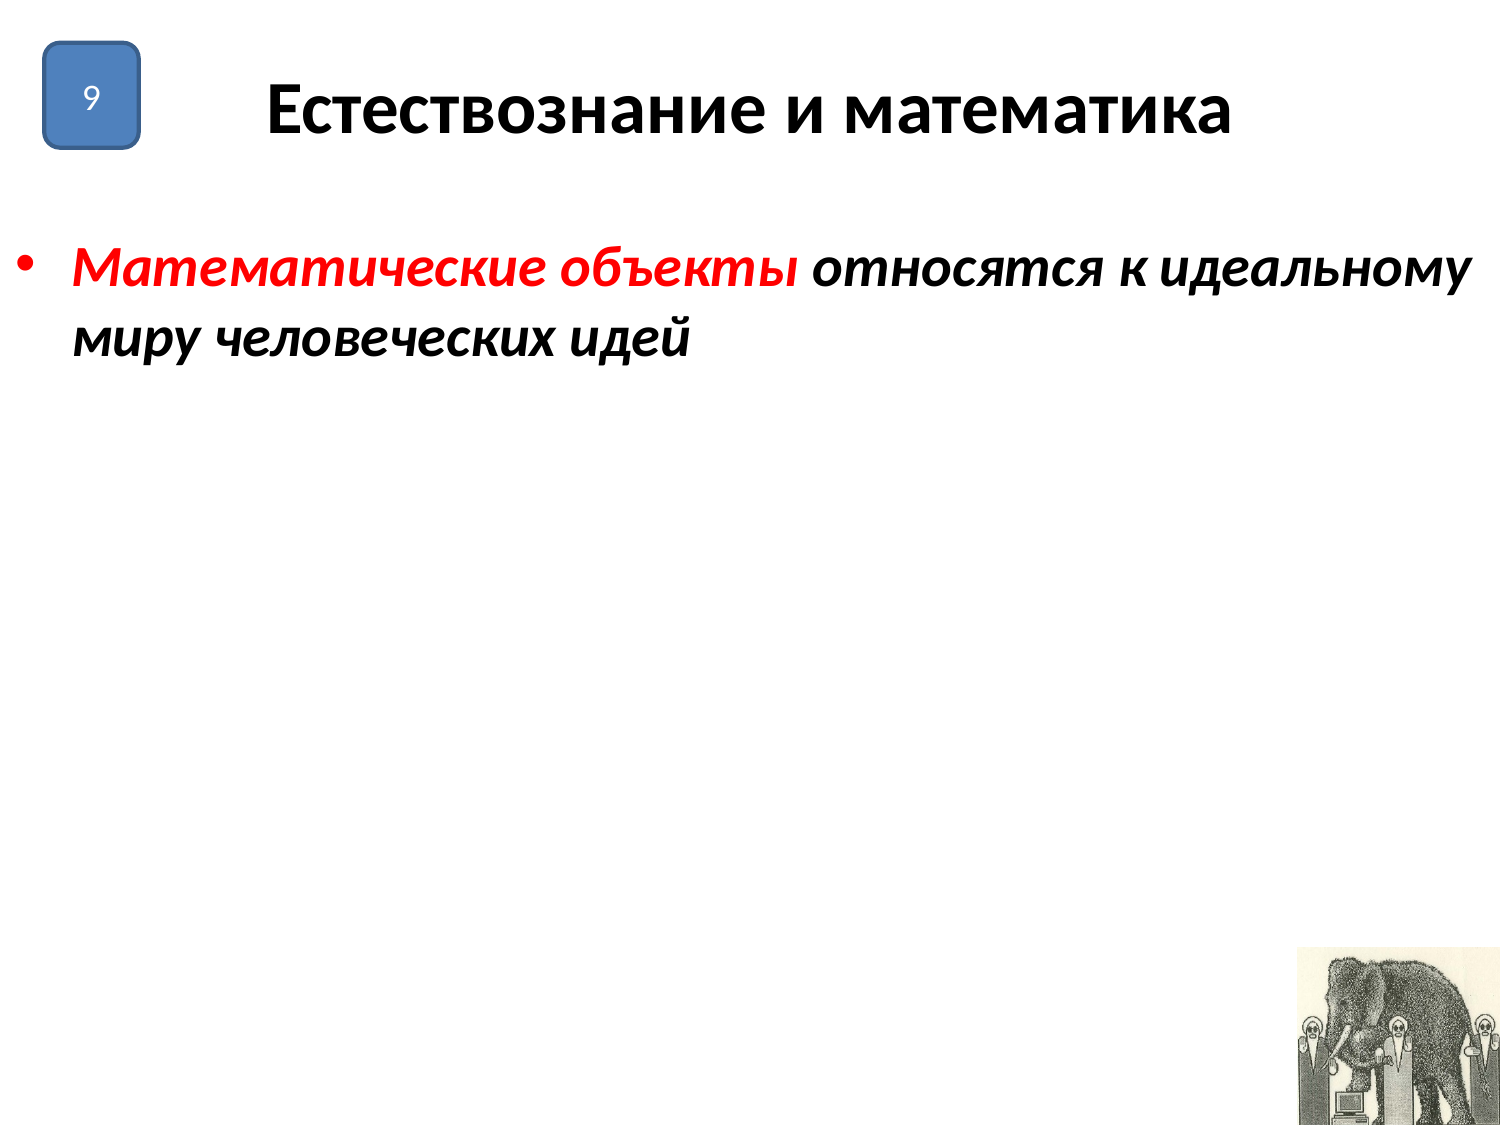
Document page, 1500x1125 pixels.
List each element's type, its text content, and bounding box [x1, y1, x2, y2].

picture [1297, 947, 1500, 1125]
text_box 9 [42, 75, 141, 150]
list Математические объекты относятся к идеальному миру человеческих идей [0, 220, 1500, 1035]
text_box [0, 0, 1500, 75]
title Естествознание и математика [75, 75, 1425, 163]
